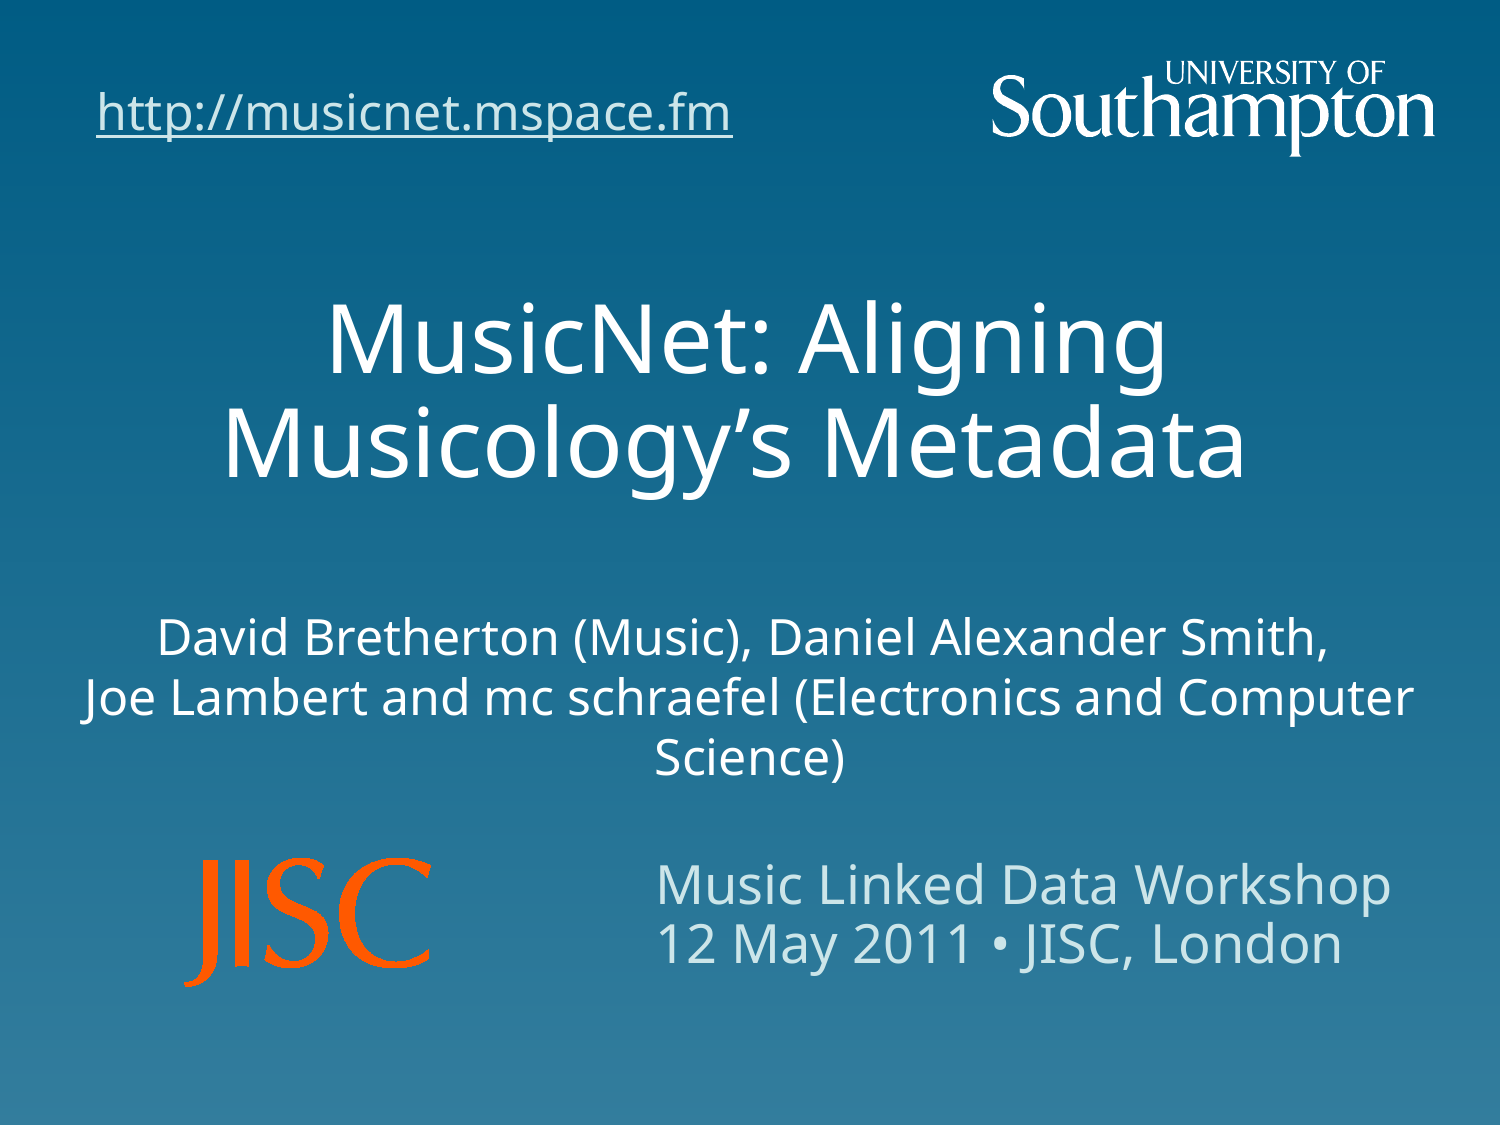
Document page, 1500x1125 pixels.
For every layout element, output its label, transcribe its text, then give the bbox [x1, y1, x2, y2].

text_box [182, 857, 432, 988]
text_box MusicNet: Aligning Musicology’s Metadata [100, 290, 1396, 528]
text_box http://musicnet.mspace.fm [17, 42, 812, 149]
title Music Linked Data Workshop 12 May 2011 • JISC, London [655, 857, 1446, 1026]
text_box David Bretherton (Music), Daniel Alexander Smith, Joe Lambert and mc schraefel (Electronics and Computer Science) [53, 597, 1447, 793]
